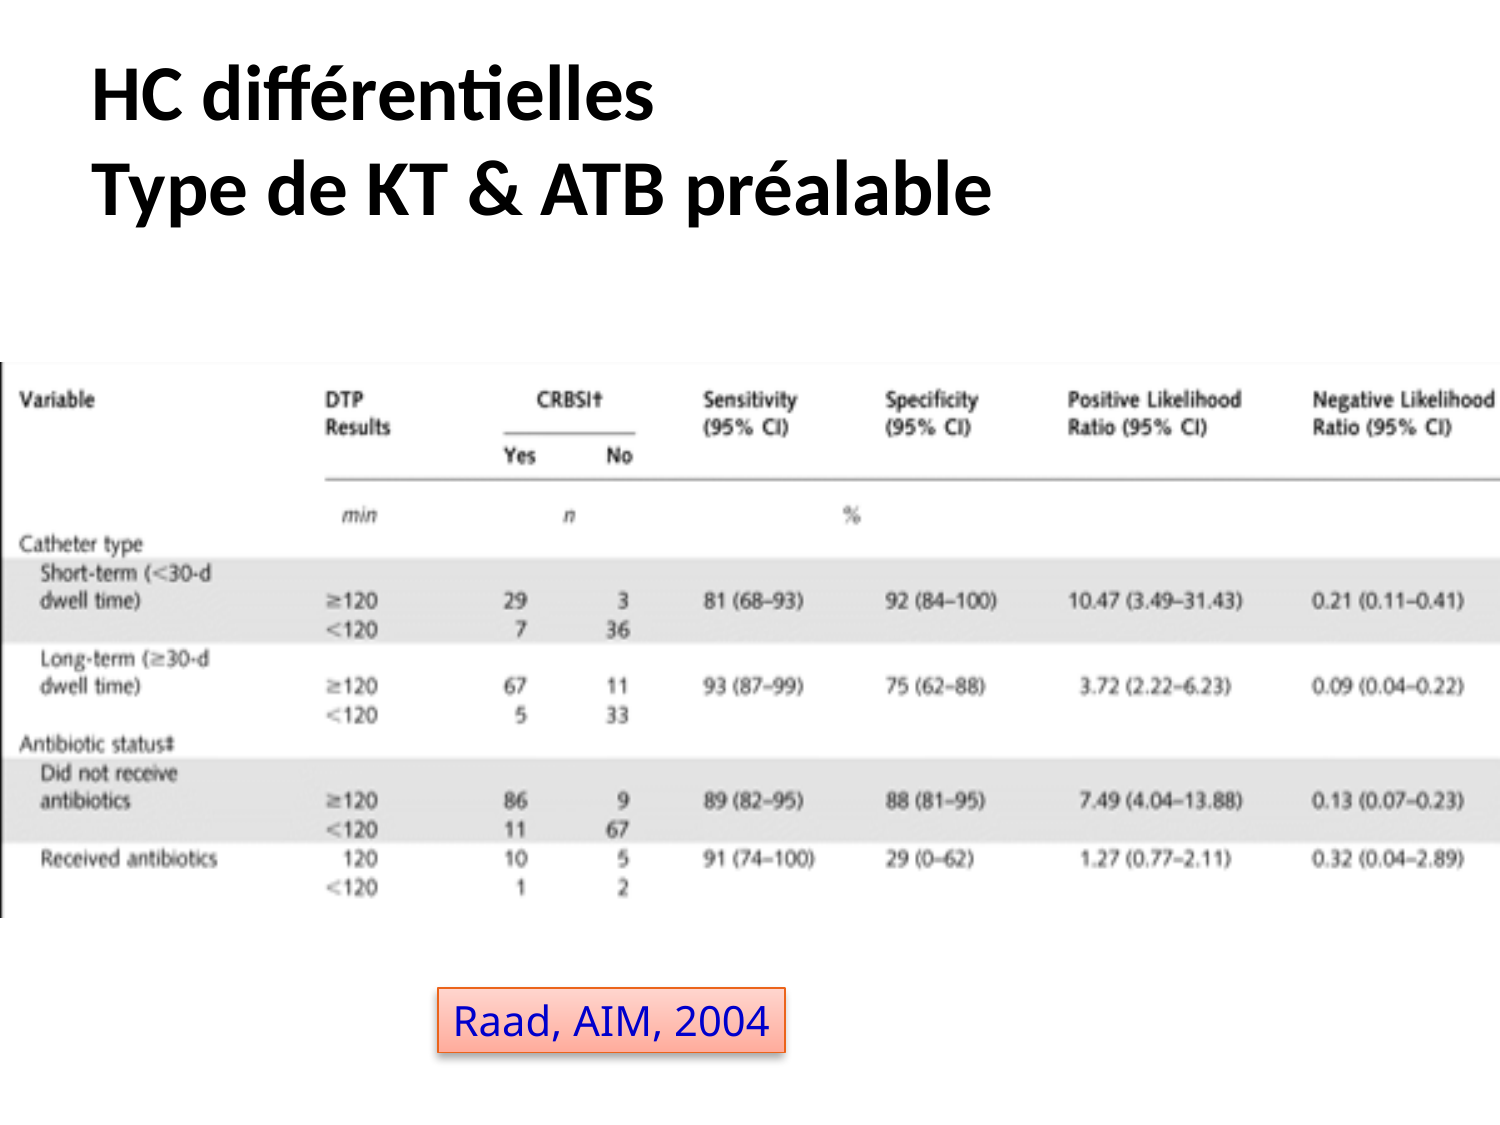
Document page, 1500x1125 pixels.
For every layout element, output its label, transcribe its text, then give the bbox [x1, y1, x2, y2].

title HC différentielles Type de KT & ATB préalable [76, 42, 1427, 231]
picture [0, 362, 1500, 918]
text_box Raad, AIM, 2004 [437, 987, 786, 1053]
